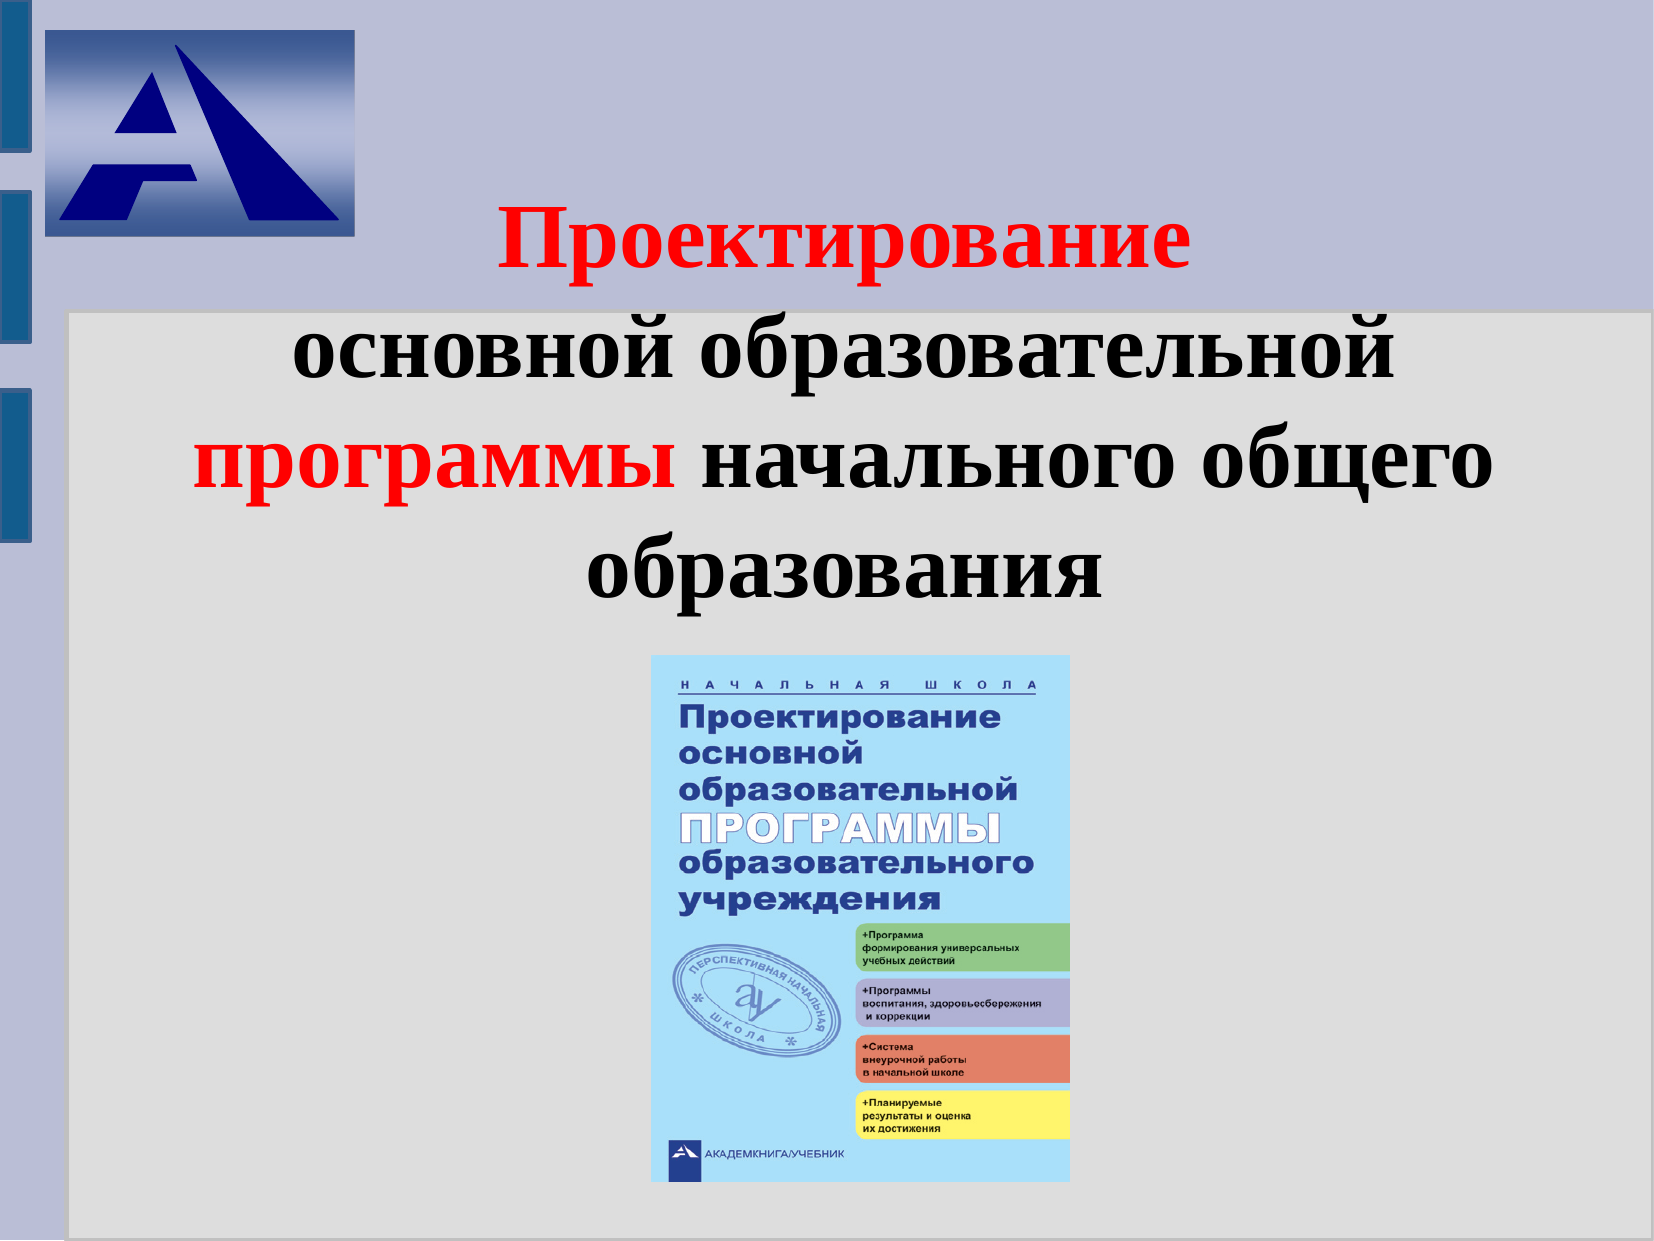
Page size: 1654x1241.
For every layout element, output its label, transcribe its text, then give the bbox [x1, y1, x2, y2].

picture [650, 654, 1070, 1182]
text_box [43, 29, 355, 237]
text_box Проектирование основной образовательной программы начального общего образования [59, 0, 1631, 1122]
